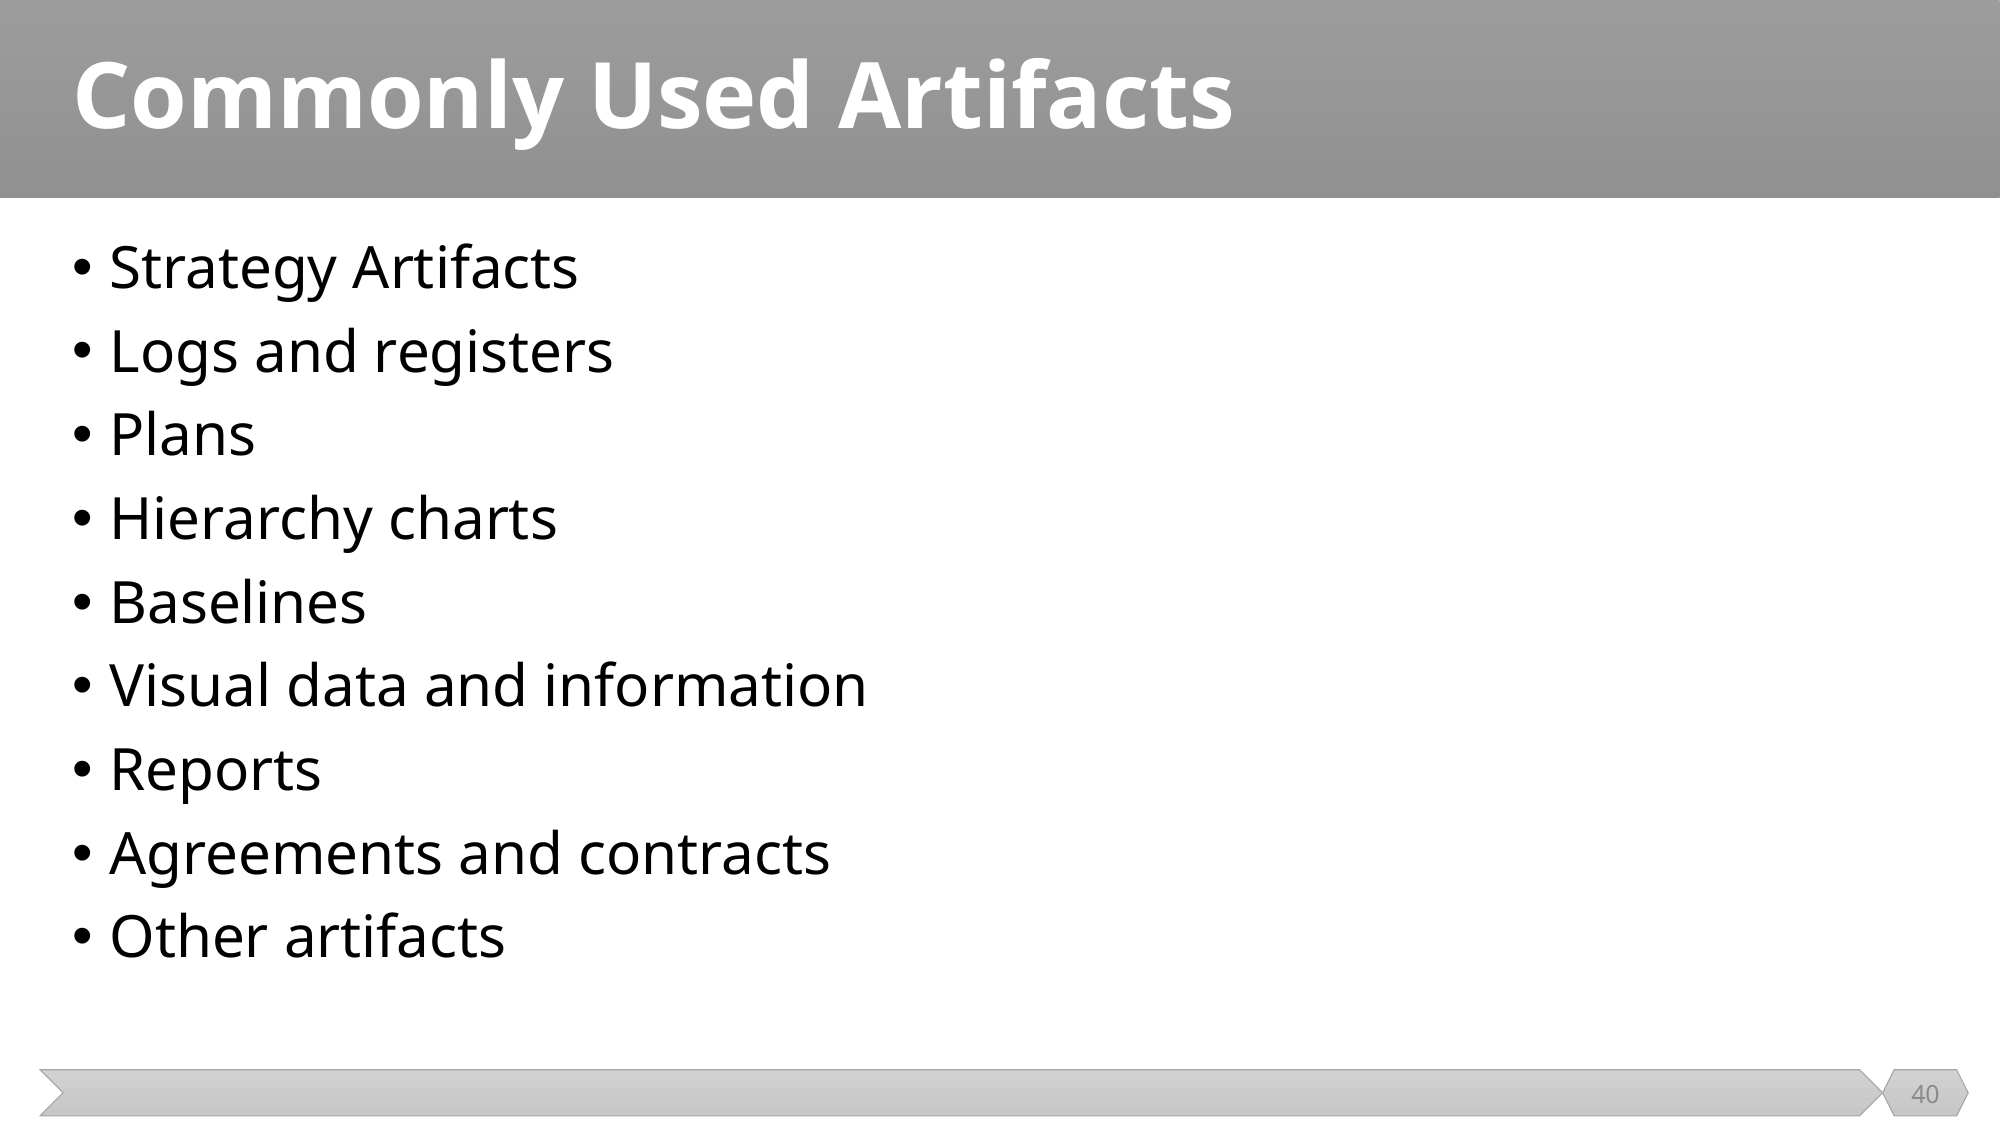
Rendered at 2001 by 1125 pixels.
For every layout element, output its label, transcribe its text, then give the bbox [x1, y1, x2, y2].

slide_number 40 [1882, 1065, 1969, 1125]
list Strategy Artifacts Logs and registers Plans Hierarchy charts Baselines Visual data and information Reports Agreements and contracts Other artifacts [56, 230, 1969, 1010]
title Commonly Used Artifacts [56, 0, 1969, 199]
